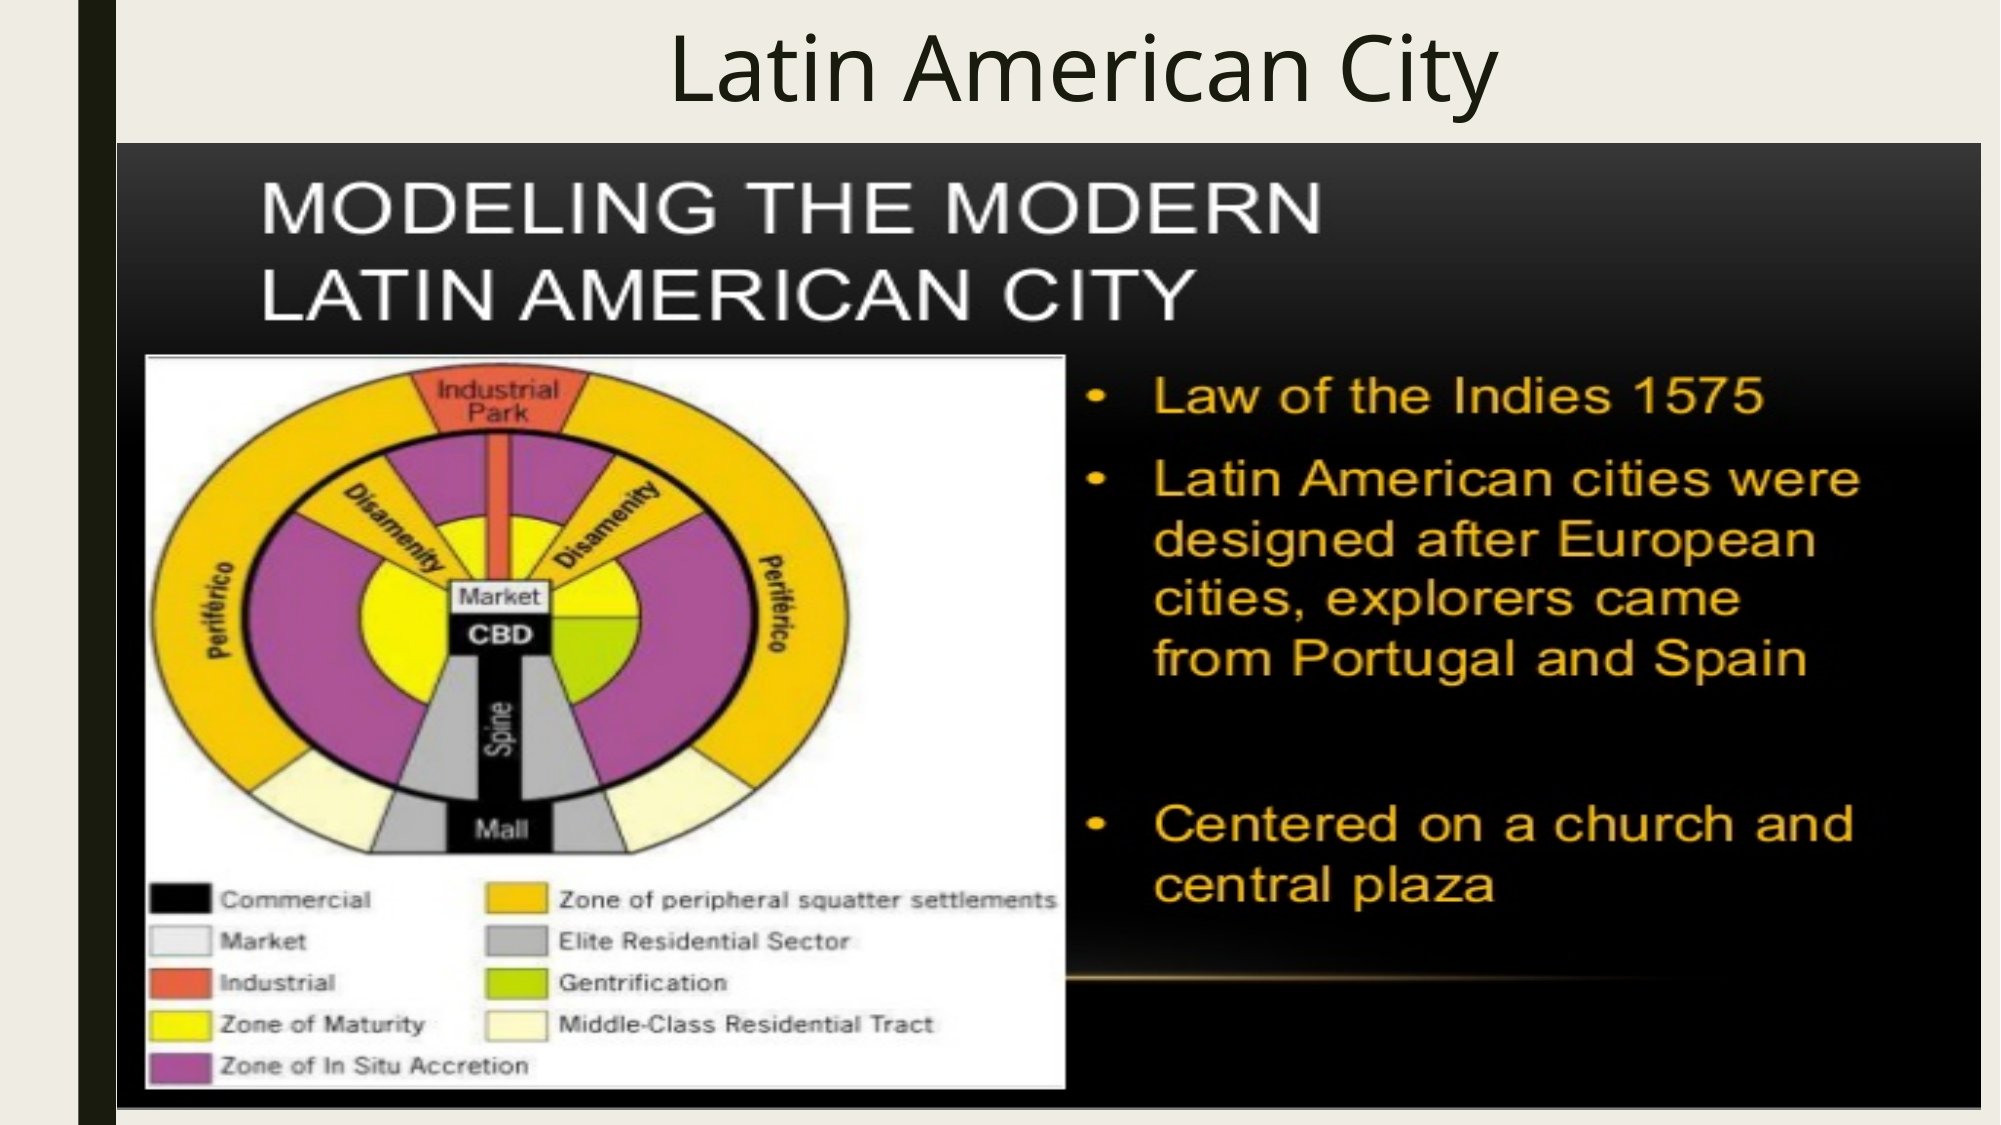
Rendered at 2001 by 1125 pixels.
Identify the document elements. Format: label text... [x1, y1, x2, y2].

title Latin American City [225, 15, 1800, 143]
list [117, 143, 1981, 1110]
